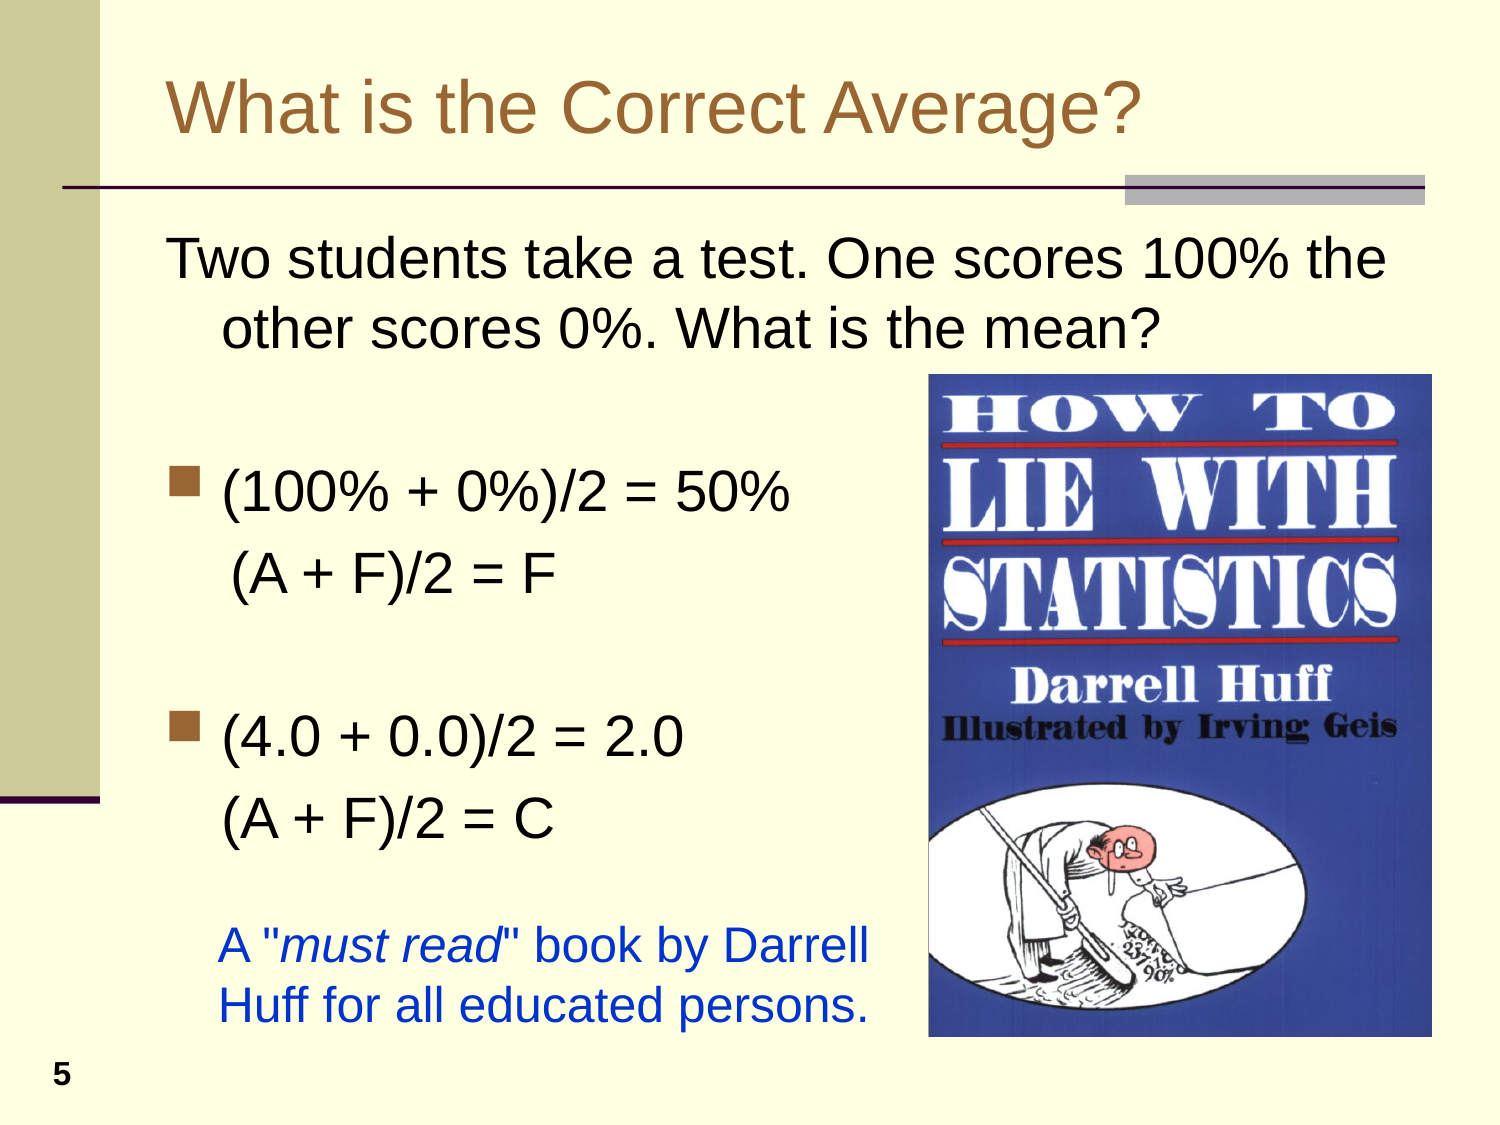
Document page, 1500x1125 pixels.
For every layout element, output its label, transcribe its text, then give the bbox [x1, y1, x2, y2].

list Two students take a test. One scores 100% the other scores 0%. What is the mean? (100% + 0%)/2 = 50% (A + F)/2 = F (4.0 + 0.0)/2 = 2.0 (A + F)/2 = C [149, 212, 1426, 1006]
text_box A "must read" book by Darrell Huff for all educated persons. [145, 905, 885, 1041]
title What is the Correct Average? [149, 45, 1426, 163]
slide_number 5 [20, 1044, 104, 1096]
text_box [928, 374, 1433, 1037]
